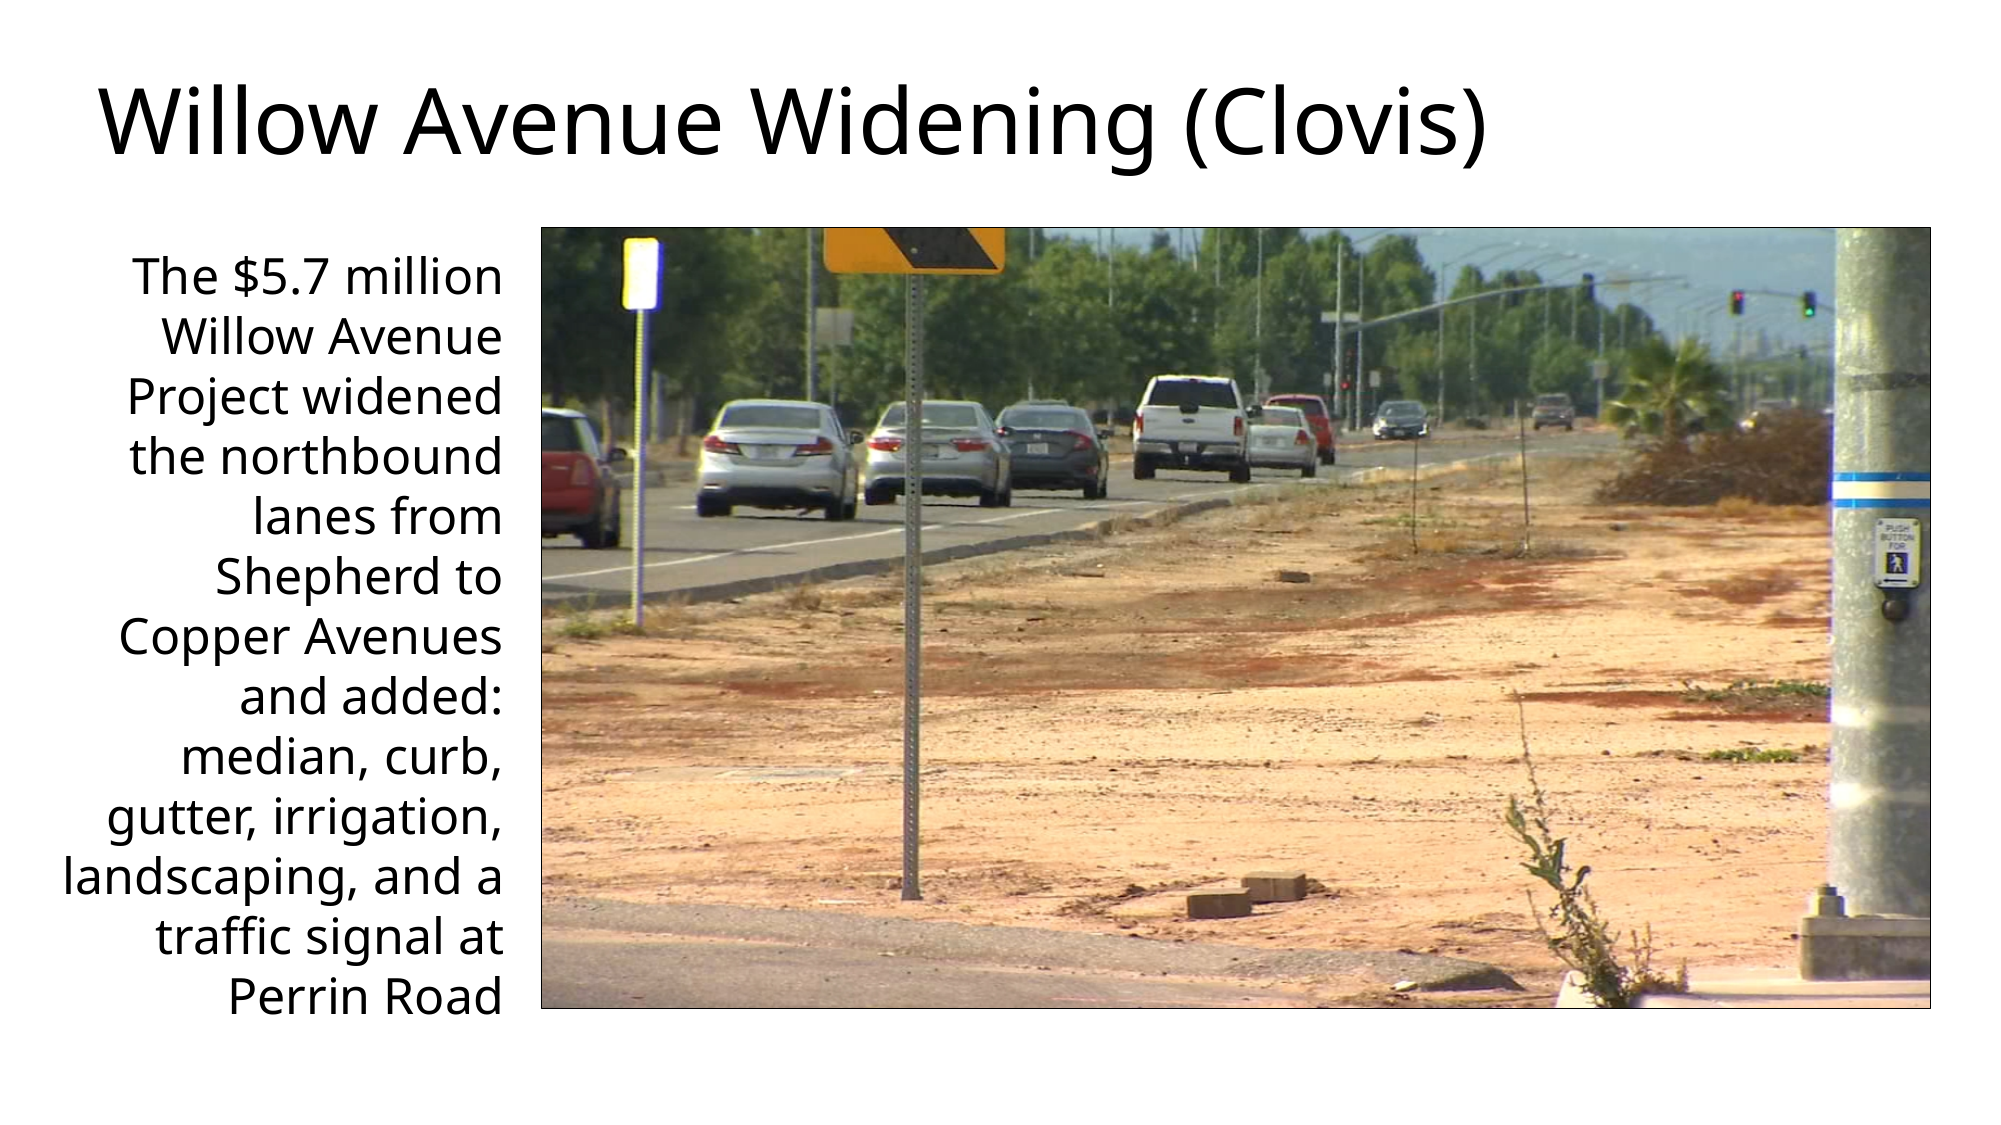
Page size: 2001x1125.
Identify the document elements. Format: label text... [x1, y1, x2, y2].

picture [541, 227, 1931, 1009]
text_box The $5.7 million Willow Avenue Project widened the northbound lanes from Shepherd to Copper Avenues and added: median, curb, gutter, irrigation, landscaping, and a traffic signal at Perrin Road [41, 237, 519, 1033]
title Willow Avenue Widening (Clovis) [82, 51, 1808, 199]
